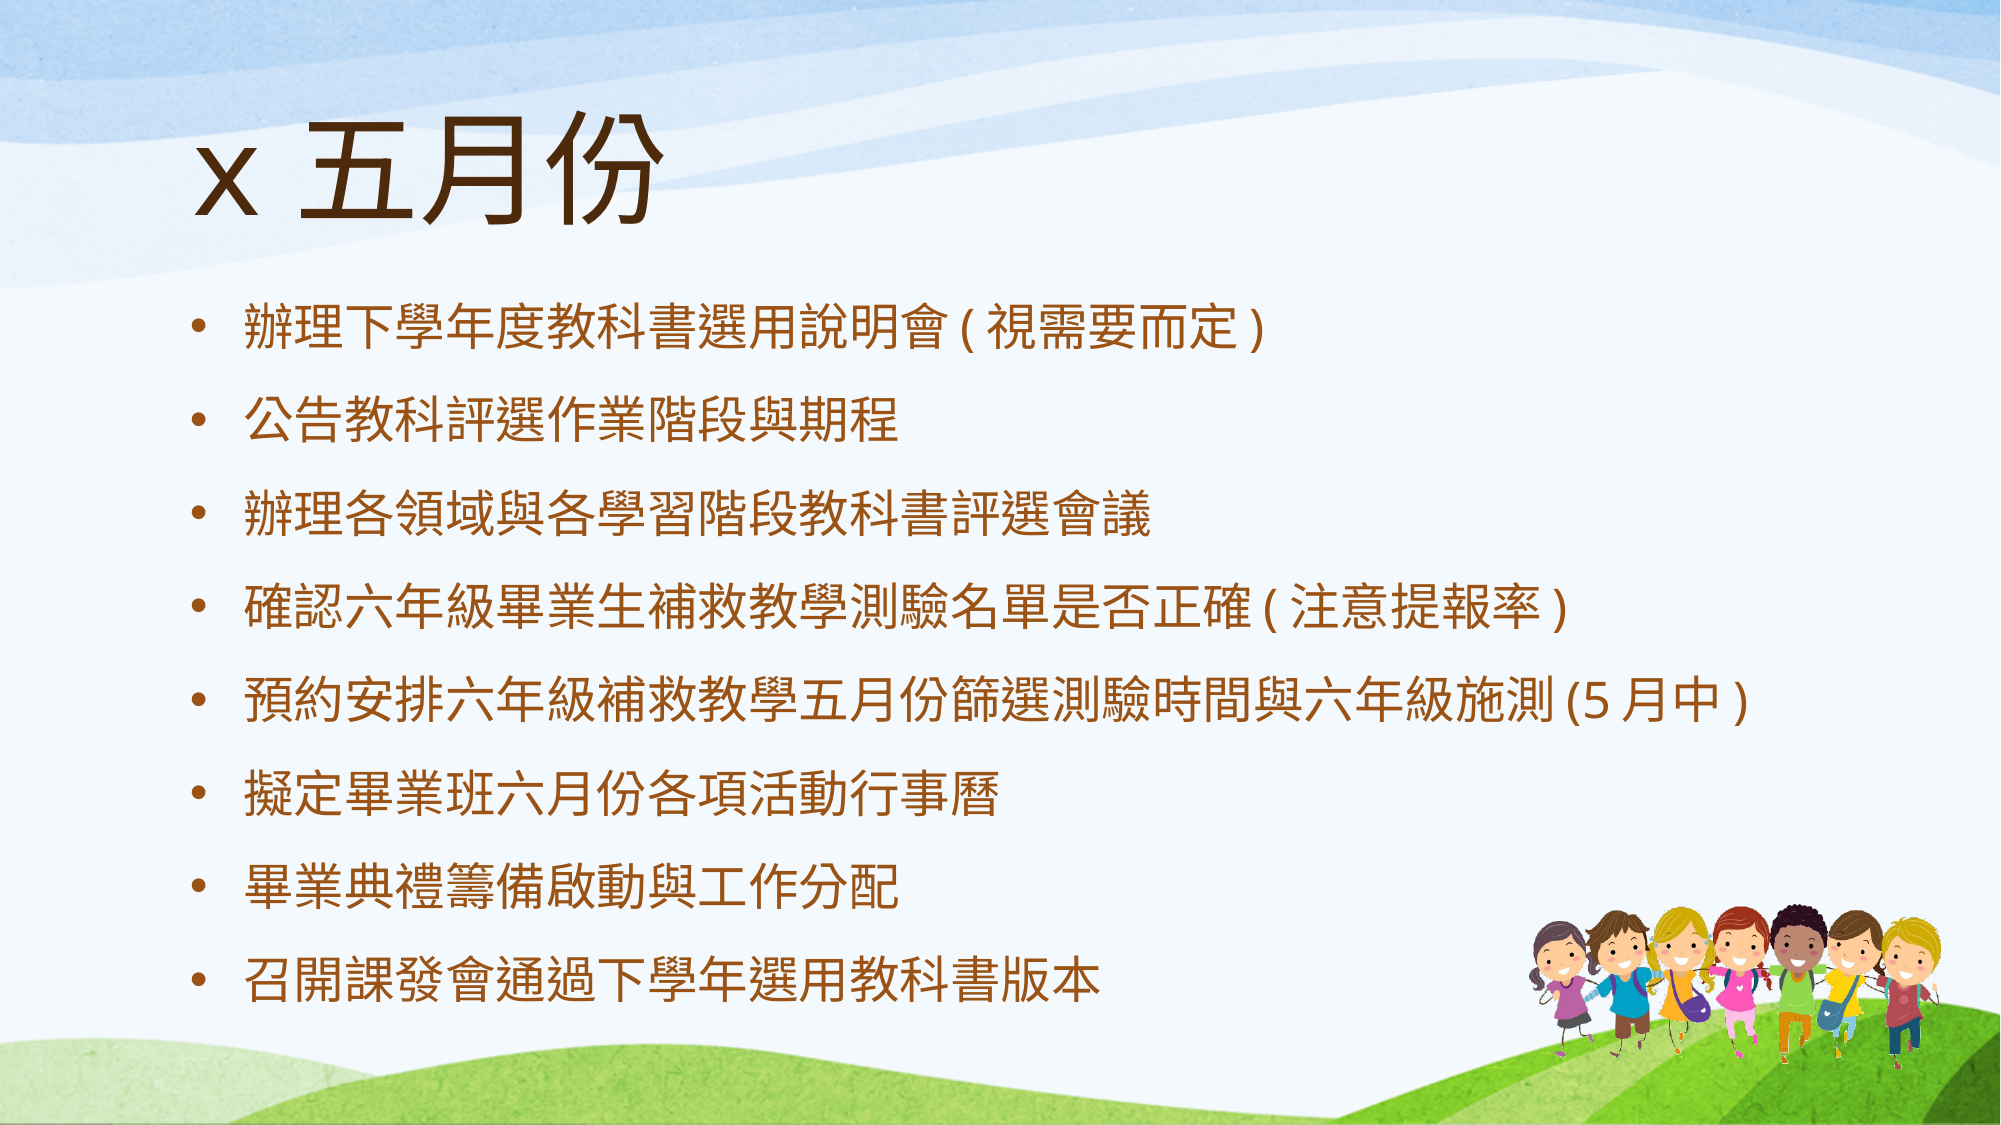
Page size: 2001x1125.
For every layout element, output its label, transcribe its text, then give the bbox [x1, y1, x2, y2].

picture [0, 0, 2001, 1125]
title x五月份 [174, 50, 736, 250]
list 辦理下學年度教科書選用說明會(視需要而定) 公告教科評選作業階段與期程 辦理各領域與各學習階段教科書評選會議 確認六年級畢業生補救教學測驗名單是否正確(注意提報率) 預約安排六年級補救教學五月份篩選測驗時間與六年級施測(5月中) 擬定畢業班六月份各項活動行事曆 畢業典禮籌備啟動與工作分配 召開課發會通過下學年選用教科書版本 [174, 287, 1825, 1021]
